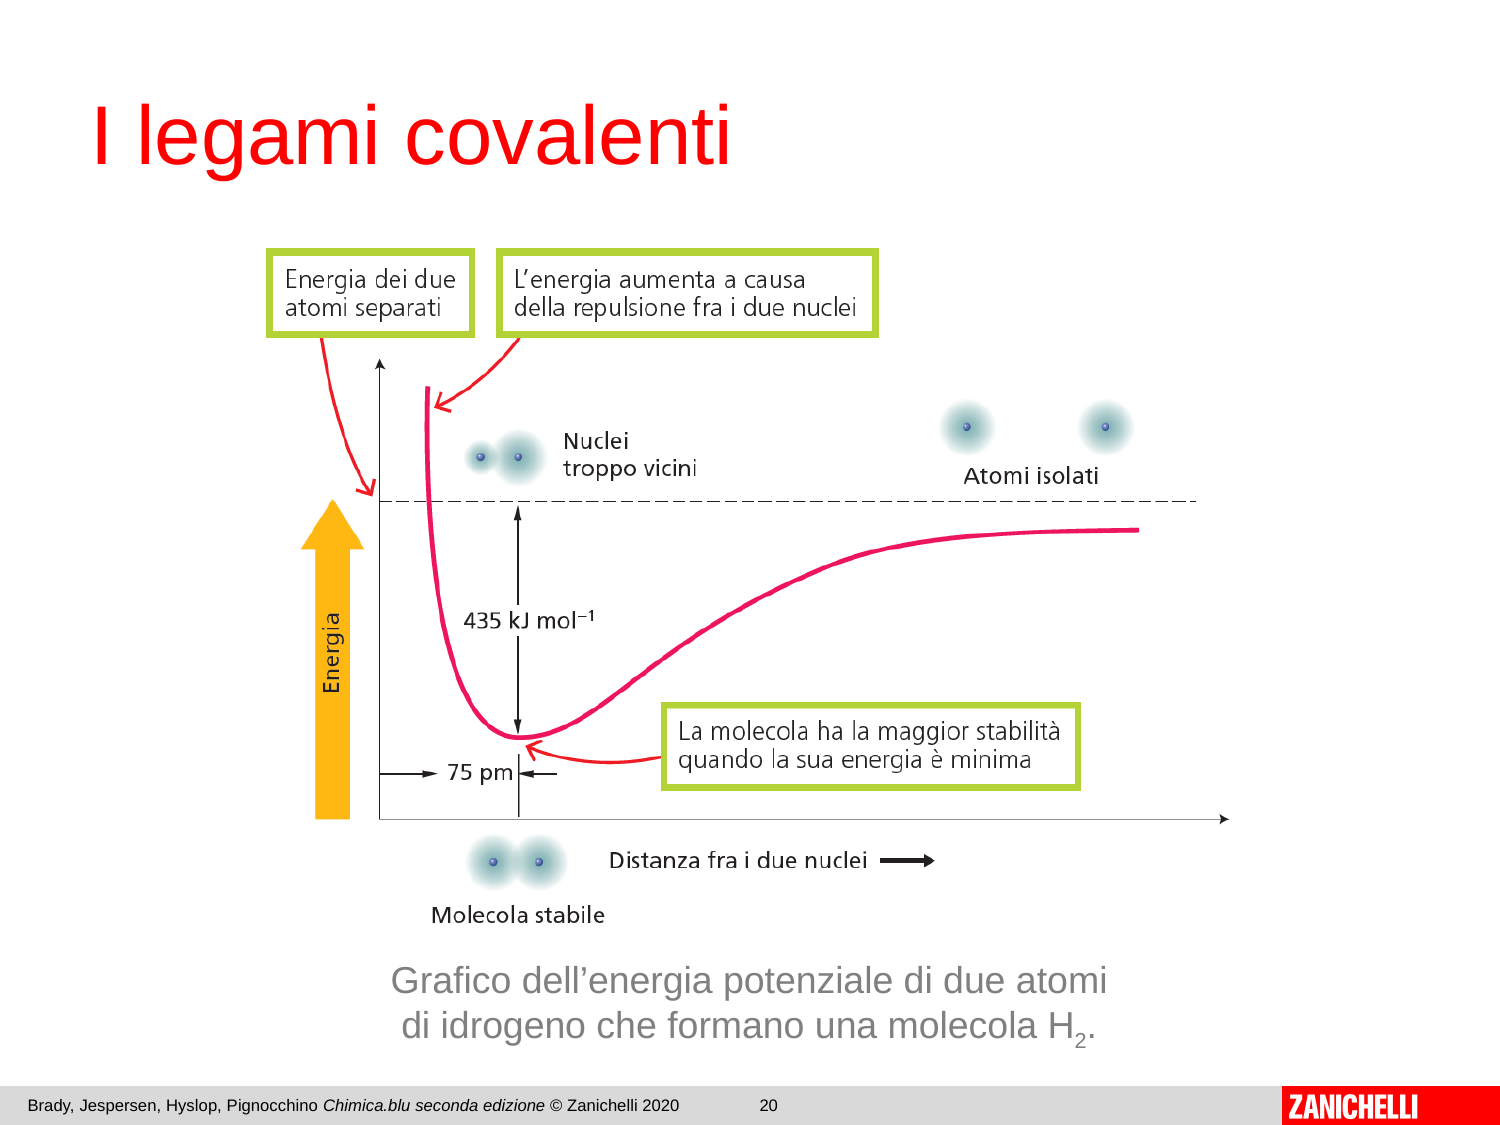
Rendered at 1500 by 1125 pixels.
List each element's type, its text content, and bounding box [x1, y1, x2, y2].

title I legami covalenti [75, 62, 1424, 213]
picture [1282, 1086, 1500, 1125]
picture [249, 231, 1251, 947]
text_box Grafico dell’energia potenziale di due atomi di idrogeno che formano una molecola H2. [358, 955, 1140, 1060]
footer Brady, Jespersen, Hyslop, Pignocchino Chimica.blu seconda edizione © Zanichelli 2020 [12, 1086, 857, 1125]
